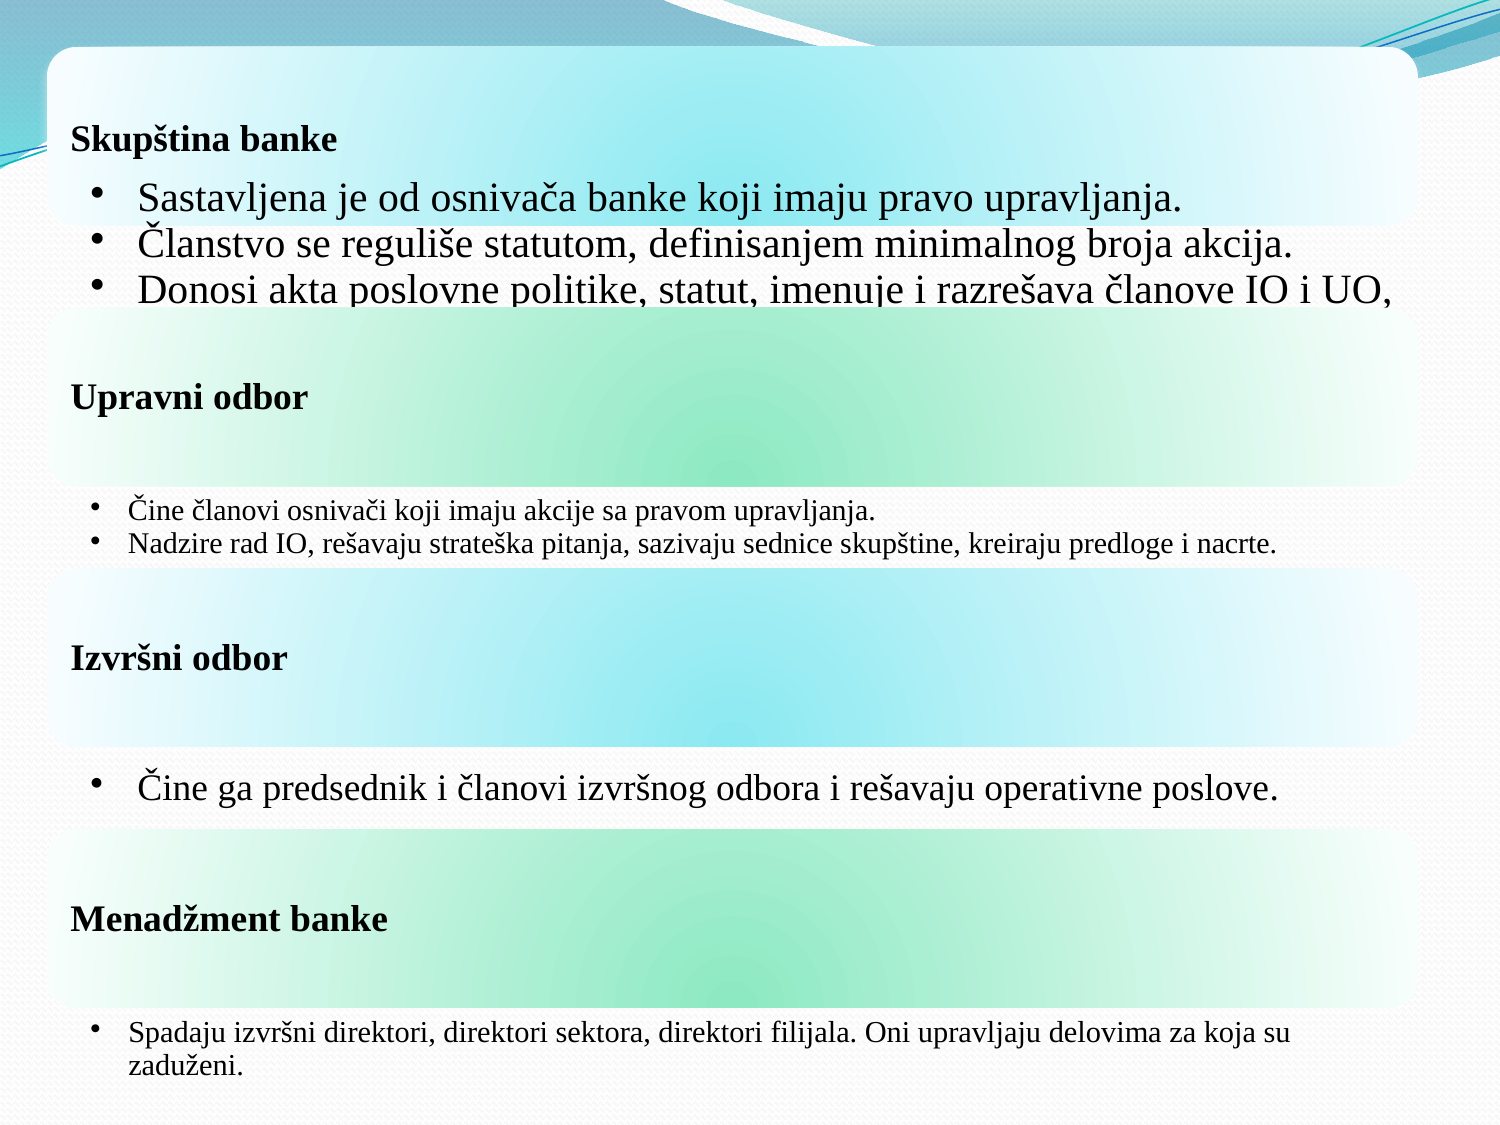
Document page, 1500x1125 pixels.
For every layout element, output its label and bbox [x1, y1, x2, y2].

text_box [46, 46, 1419, 1091]
